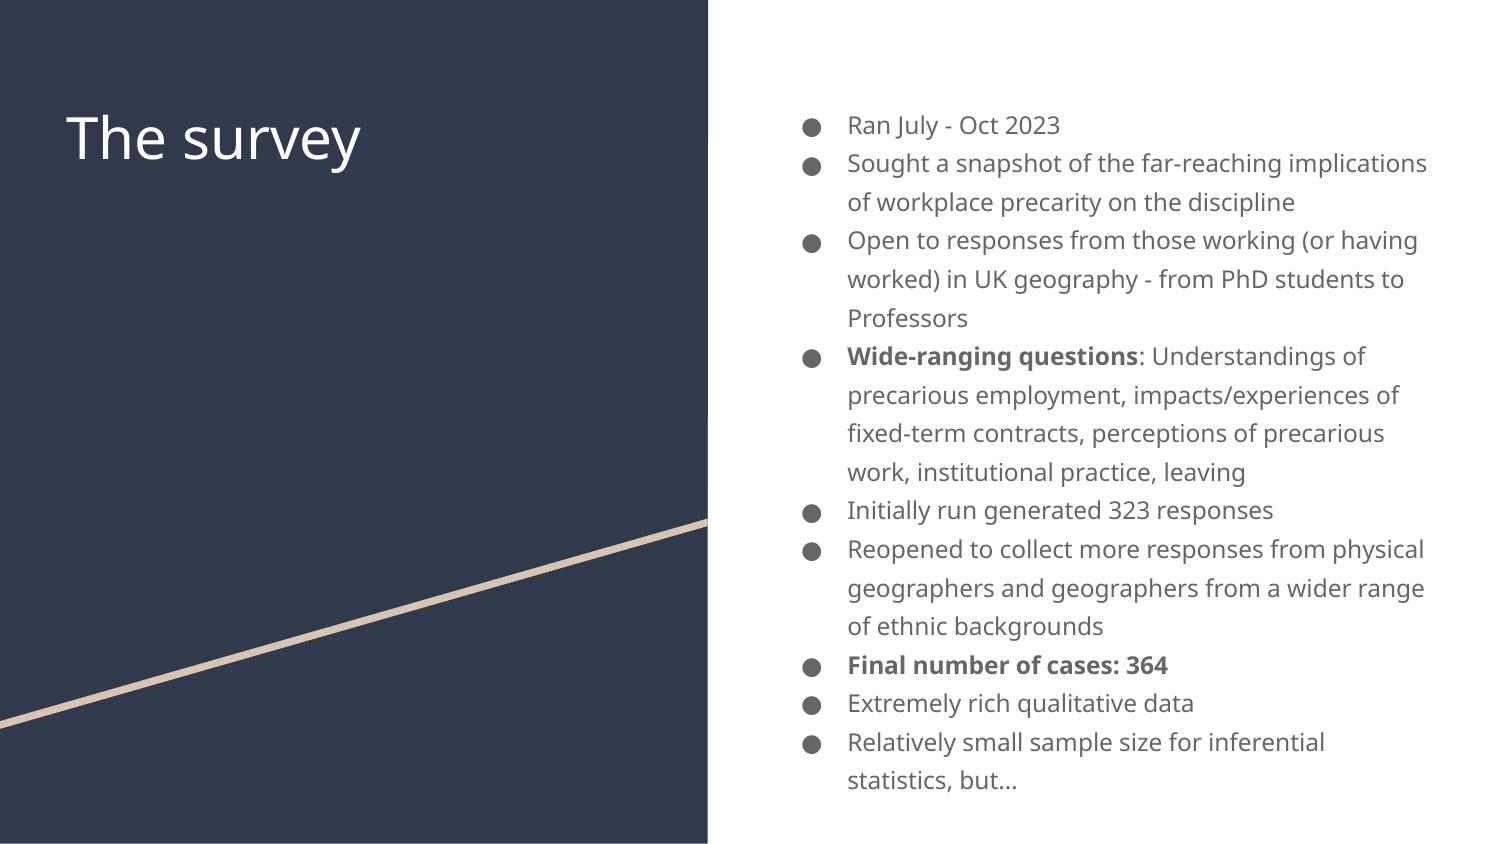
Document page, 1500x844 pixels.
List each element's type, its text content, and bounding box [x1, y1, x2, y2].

list Ran July - Oct 2023 Sought a snapshot of the far-reaching implications of workplace precarity on the discipline Open to responses from those working (or having worked) in UK geography - from PhD students to Professors Wide-ranging questions: Understandings of precarious employment, impacts/experiences of fixed-term contracts, perceptions of precarious work, institutional practice, leaving Initially run generated 323 responses Reopened to collect more responses from physical geographers and geographers from a wider range of ethnic backgrounds Final number of cases: 364 Extremely rich qualitative data Relatively small sample size for inferential statistics, but… [764, 88, 1448, 823]
title The survey [51, 82, 660, 494]
